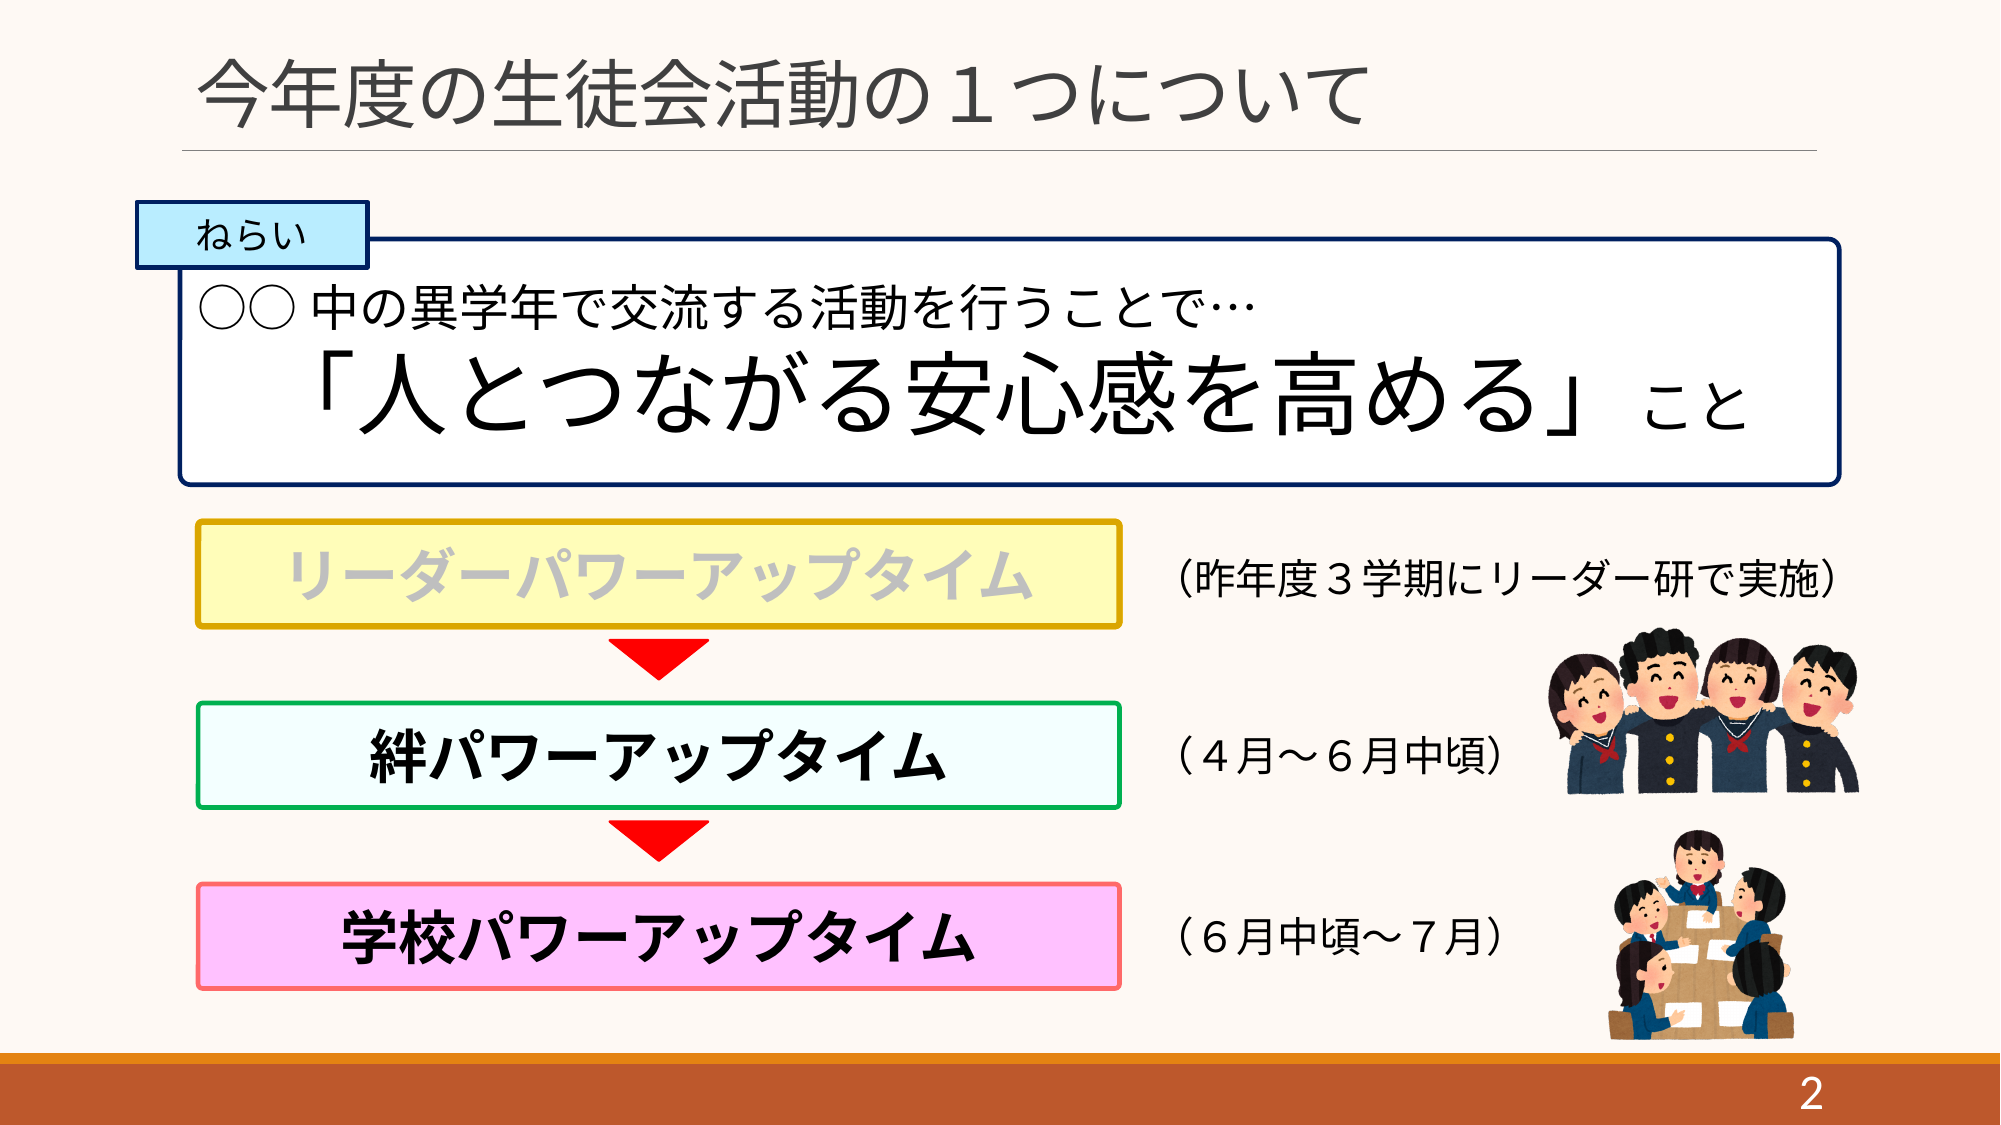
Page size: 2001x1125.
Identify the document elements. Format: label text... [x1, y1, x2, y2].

text_box リーダーパワーアップタイム [196, 520, 1121, 628]
text_box （６月中頃～７月） [1137, 903, 1571, 969]
text_box ○○中の異学年で交流する活動を行うことで… 「人とつながる安心感を高める」こと [178, 237, 1841, 487]
text_box ねらい [136, 201, 369, 269]
text_box （昨年度３学期にリーダー研で実施） [1137, 545, 1896, 611]
text_box [608, 820, 710, 862]
text_box [608, 638, 710, 681]
text_box 絆パワーアップタイム [196, 701, 1121, 809]
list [1538, 603, 1868, 826]
text_box （４月～６月中頃） [1137, 722, 1535, 788]
title 今年度の生徒会活動の１つについて [180, 47, 1830, 146]
text_box 学校パワーアップタイム [196, 882, 1121, 990]
slide_number 2 [1624, 1059, 1840, 1120]
picture [1593, 826, 1813, 1046]
